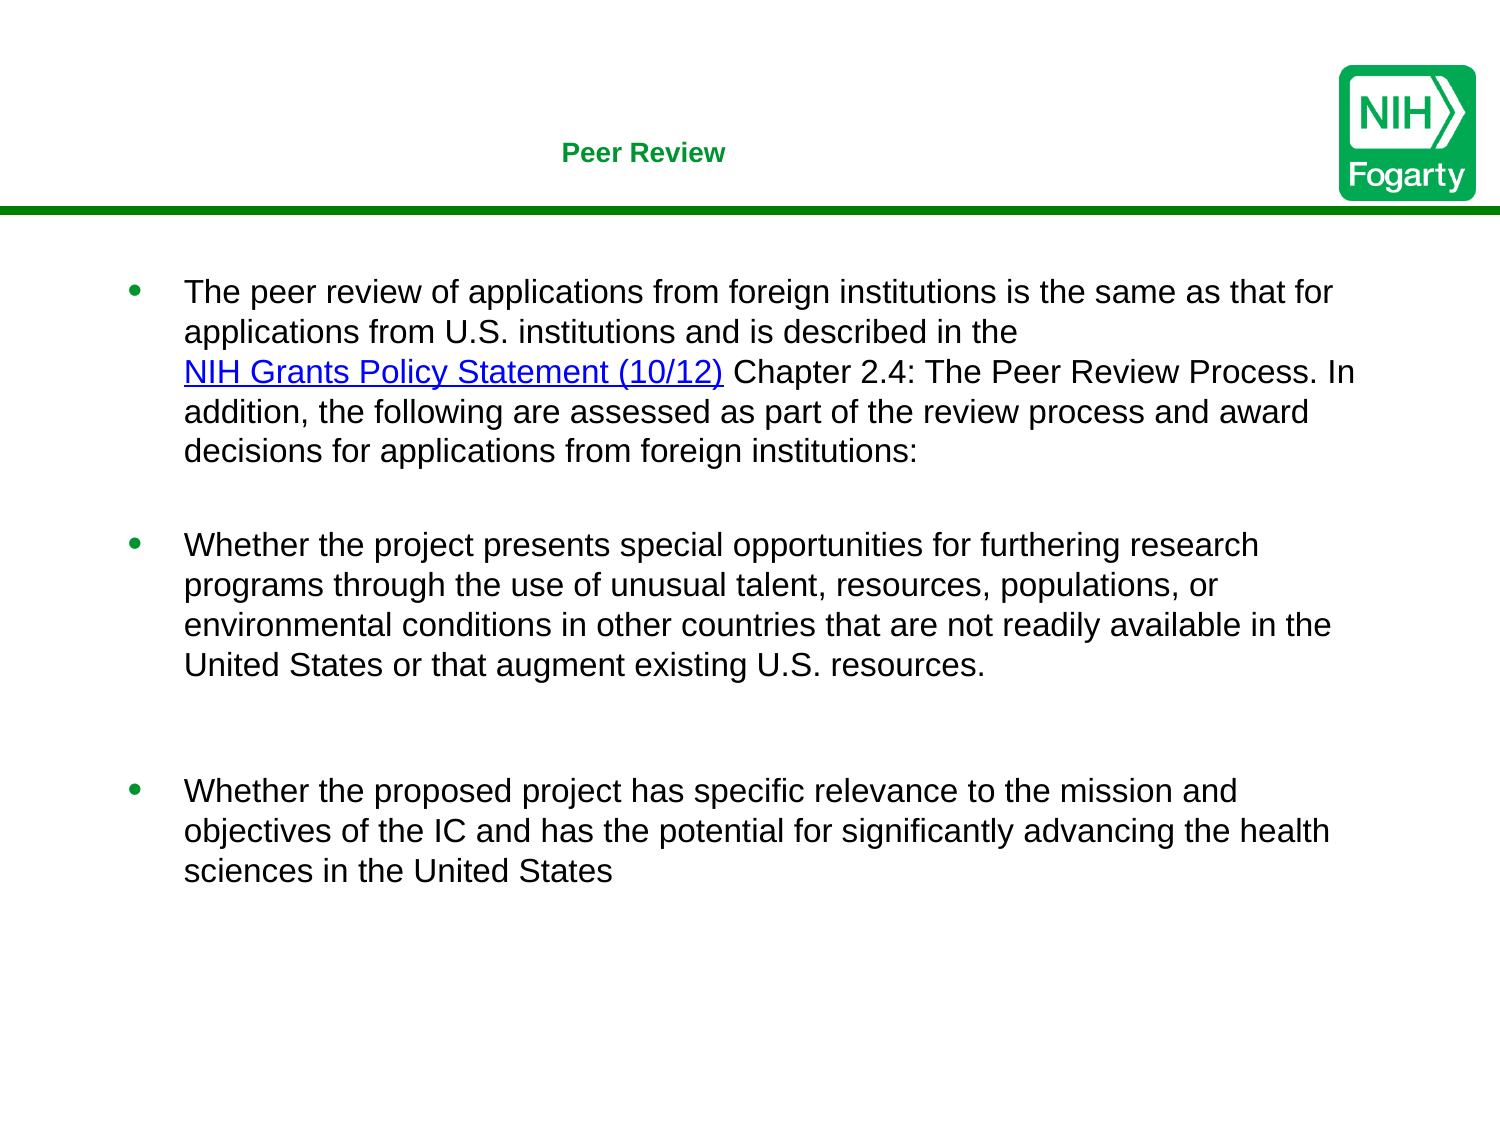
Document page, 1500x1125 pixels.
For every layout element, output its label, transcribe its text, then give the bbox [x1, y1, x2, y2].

picture [1339, 64, 1476, 201]
list The peer review of applications from foreign institutions is the same as that for applications from U.S. institutions and is described in the NIH Grants Policy Statement (10/12) Chapter 2.4: The Peer Review Process. In addition, the following are assessed as part of the review process and award decisions for applications from foreign institutions: Whether the project presents special opportunities for furthering research programs through the use of unusual talent, resources, populations, or environmental conditions in other countries that are not readily available in the United States or that augment existing U.S. resources. Whether the proposed project has specific relevance to the mission and objectives of the IC and has the potential for significantly advancing the health sciences in the United States [112, 262, 1388, 1005]
title Peer Review [112, 65, 1175, 207]
